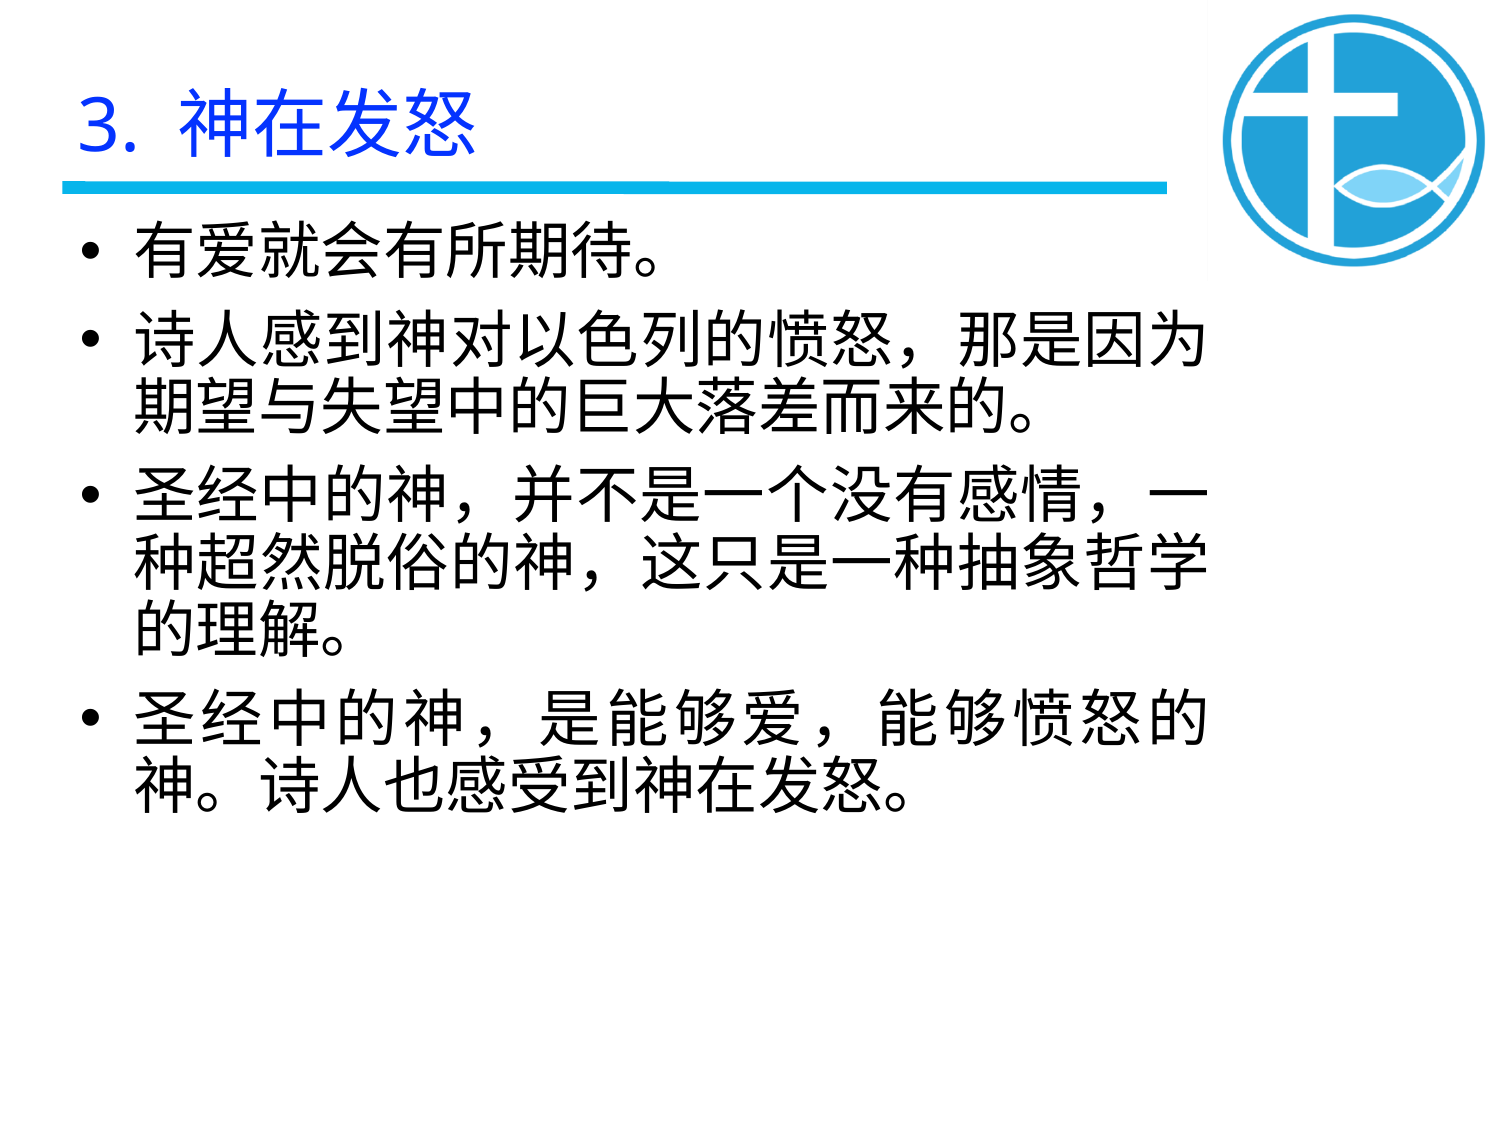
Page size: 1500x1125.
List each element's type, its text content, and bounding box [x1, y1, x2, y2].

text_box 3. 神在发怒 [69, 79, 1130, 175]
text_box 有爱就会有所期待。 诗人感到神对以色列的愤怒，那是因为期望与失望中的巨大落差而来的。 圣经中的神，并不是一个没有感情，一种超然脱俗的神，这只是一种抽象哲学的理解。 圣经中的神，是能够爱，能够愤怒的神。诗人也感受到神在发怒。 [69, 212, 1218, 830]
picture [1207, 0, 1500, 281]
